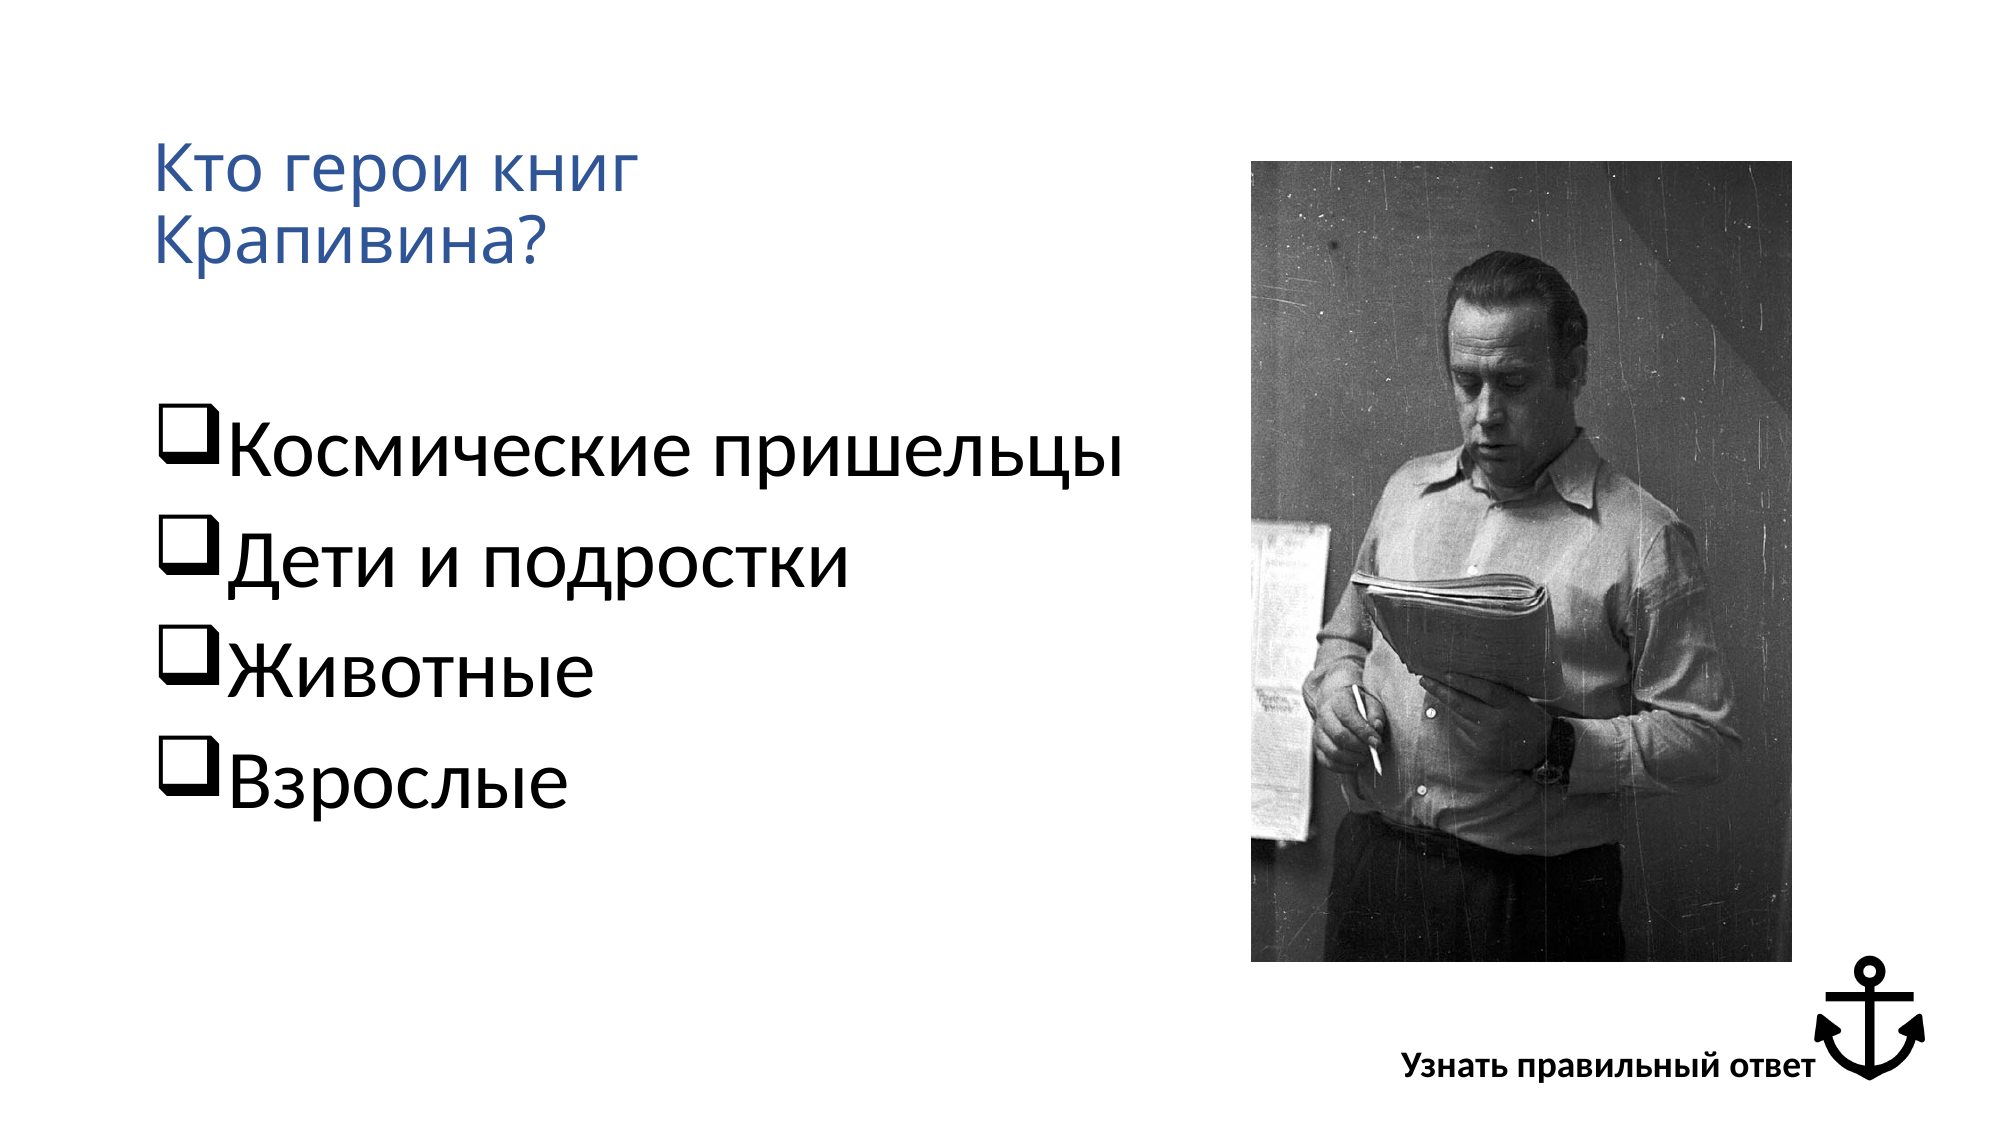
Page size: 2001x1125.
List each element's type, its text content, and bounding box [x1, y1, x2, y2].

list Космические пришельцы Дети и подростки Животные Взрослые [137, 396, 1161, 844]
title Кто герои книг Крапивина? [137, 75, 783, 338]
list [1251, 161, 1792, 962]
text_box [1386, 943, 1945, 1094]
